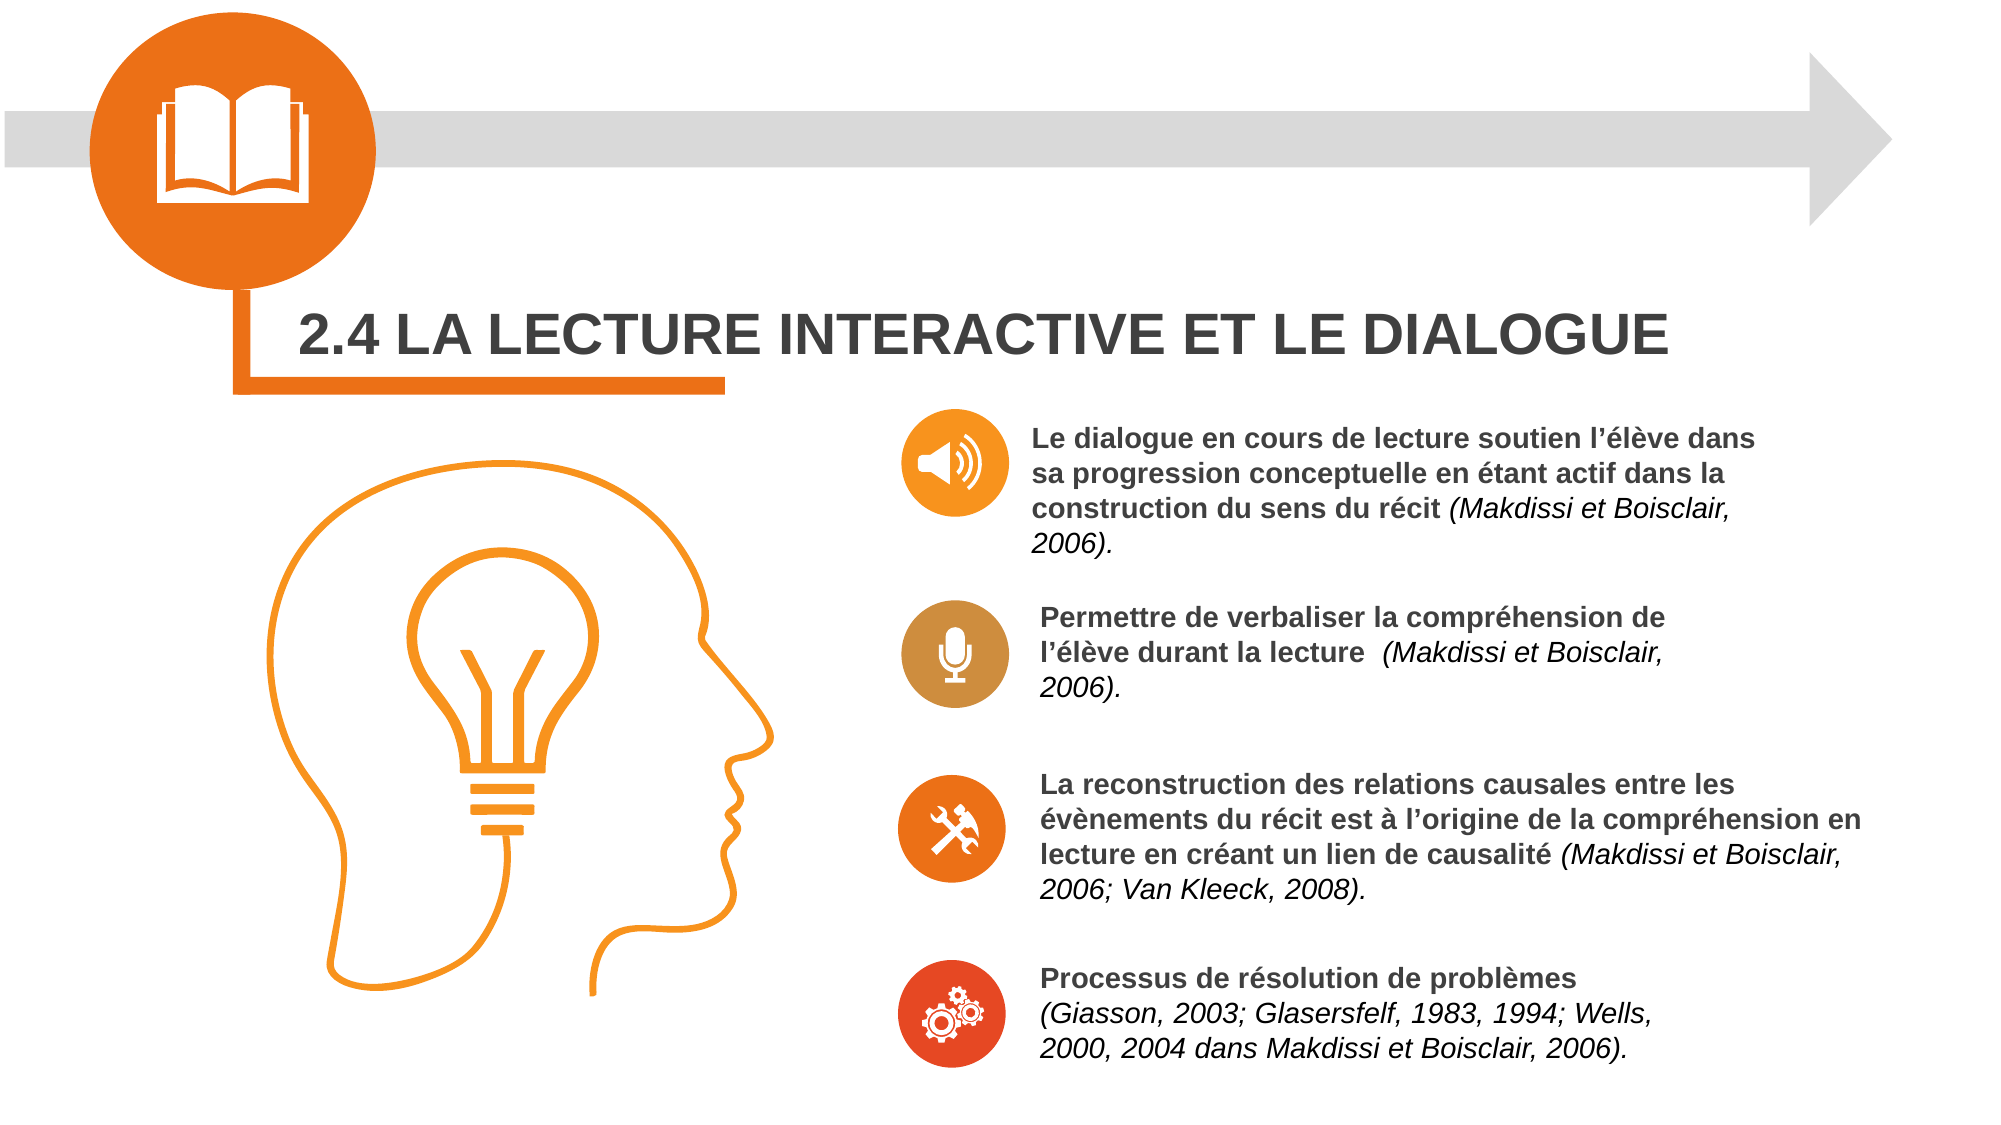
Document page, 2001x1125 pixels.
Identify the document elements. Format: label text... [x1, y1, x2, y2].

text_box [896, 958, 1007, 1069]
text_box 2 [111, 20, 180, 74]
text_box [232, 289, 725, 395]
text_box [929, 802, 980, 857]
text_box Le dialogue en cours de lecture soutien l’élève dans sa progression conceptuelle en étant actif dans la construction du sens du récit (Makdissi et Boisclair, 2006). [1016, 411, 1803, 567]
text_box 2 [111, 228, 165, 276]
text_box [896, 773, 1007, 884]
text_box [154, 83, 311, 206]
text_box [371, 110, 1808, 168]
text_box La reconstruction des relations causales entre les évènements du récit est à l’origine de la compréhension en lecture en créant un lien de causalité (Makdissi et Boisclair, 2006; Van Kleeck, 2008). [1025, 758, 1893, 913]
text_box Processus de résolution de problèmes (Giasson, 2003; Glasersfelf, 1983, 1994; Wells, 2000, 2004 dans Makdissi et Boisclair, 2006). [1025, 951, 1682, 1072]
text_box [4, 110, 94, 168]
text_box [916, 440, 951, 487]
text_box 2.4 LA LECTURE INTERACTIVE ET LE DIALOGUE [283, 288, 1835, 374]
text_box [266, 460, 775, 997]
text_box [88, 11, 377, 291]
text_box [900, 408, 1011, 518]
text_box [1808, 49, 1894, 230]
text_box [900, 599, 1011, 709]
text_box [937, 626, 973, 684]
text_box [921, 984, 986, 1044]
text_box [954, 449, 965, 477]
text_box [962, 432, 983, 492]
text_box [957, 440, 974, 484]
text_box Permettre de verbaliser la compréhension de l’élève durant la lecture (Makdissi et Boisclair, 2006). [1025, 591, 1682, 711]
